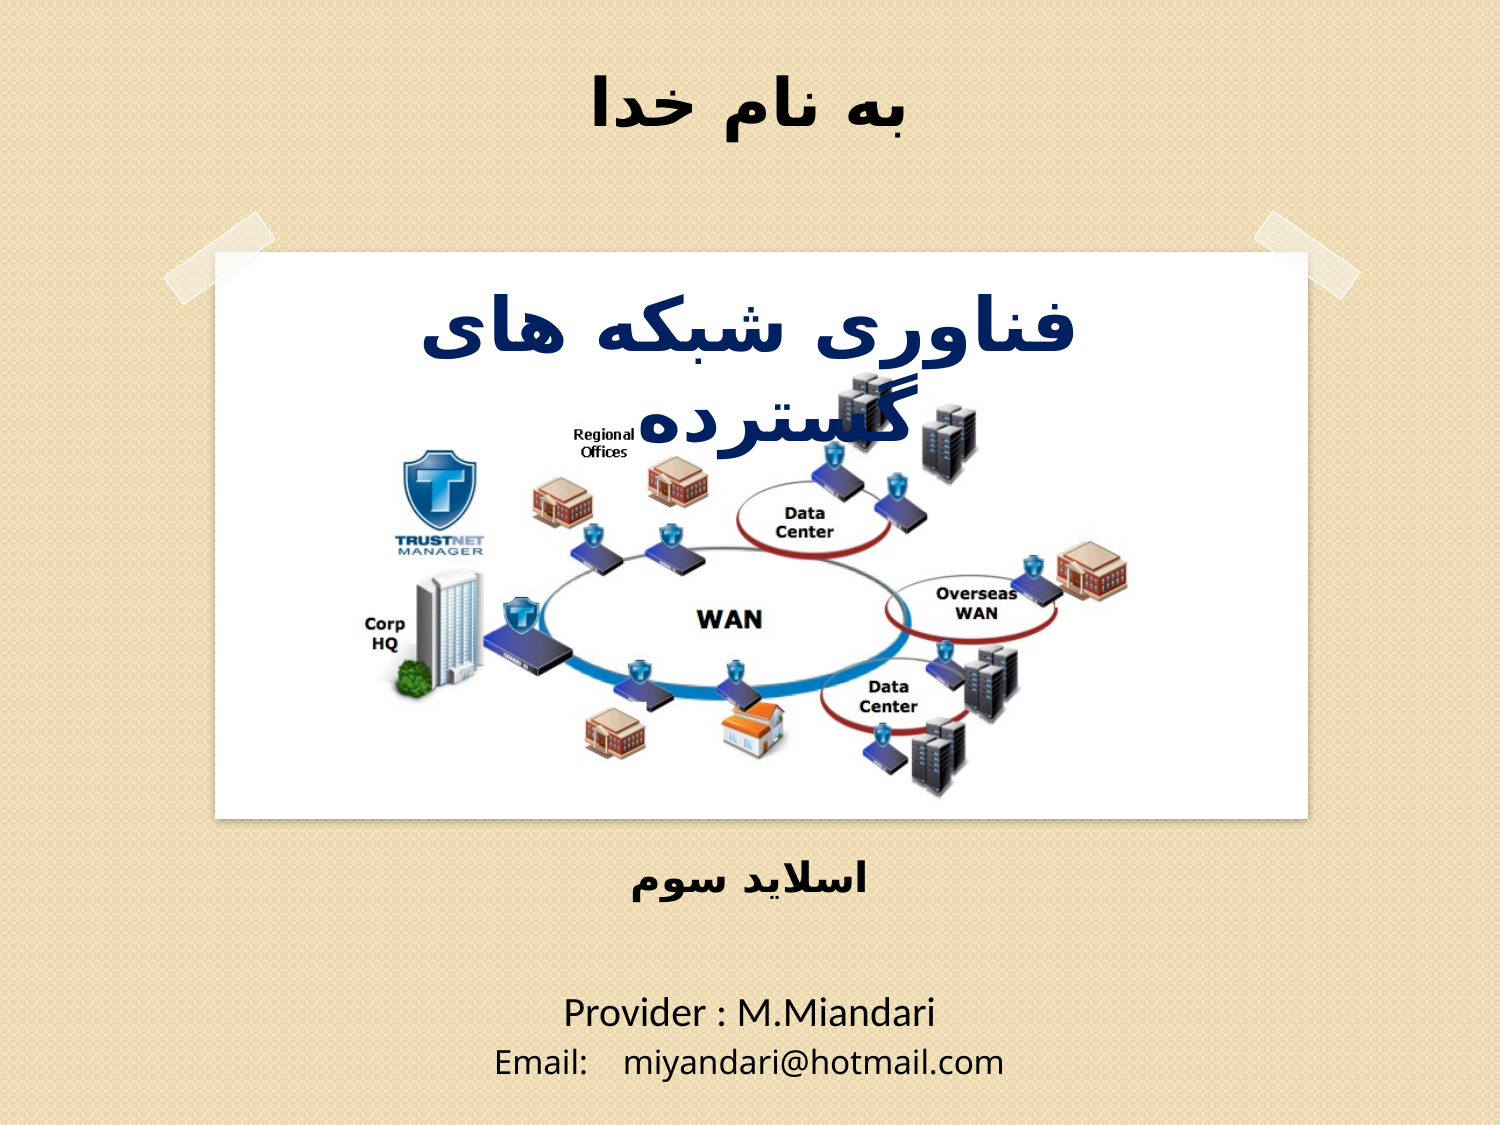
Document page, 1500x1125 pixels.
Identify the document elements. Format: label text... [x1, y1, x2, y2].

picture [351, 356, 1139, 809]
text_box به نام خدا [112, 46, 1388, 153]
text_box فناوری شبکه های گسترده [269, 269, 1231, 375]
text_box اسلايد سوم [427, 843, 1073, 915]
text_box Provider : M.Miandari Email: miyandari@hotmail.com [427, 977, 1073, 1106]
